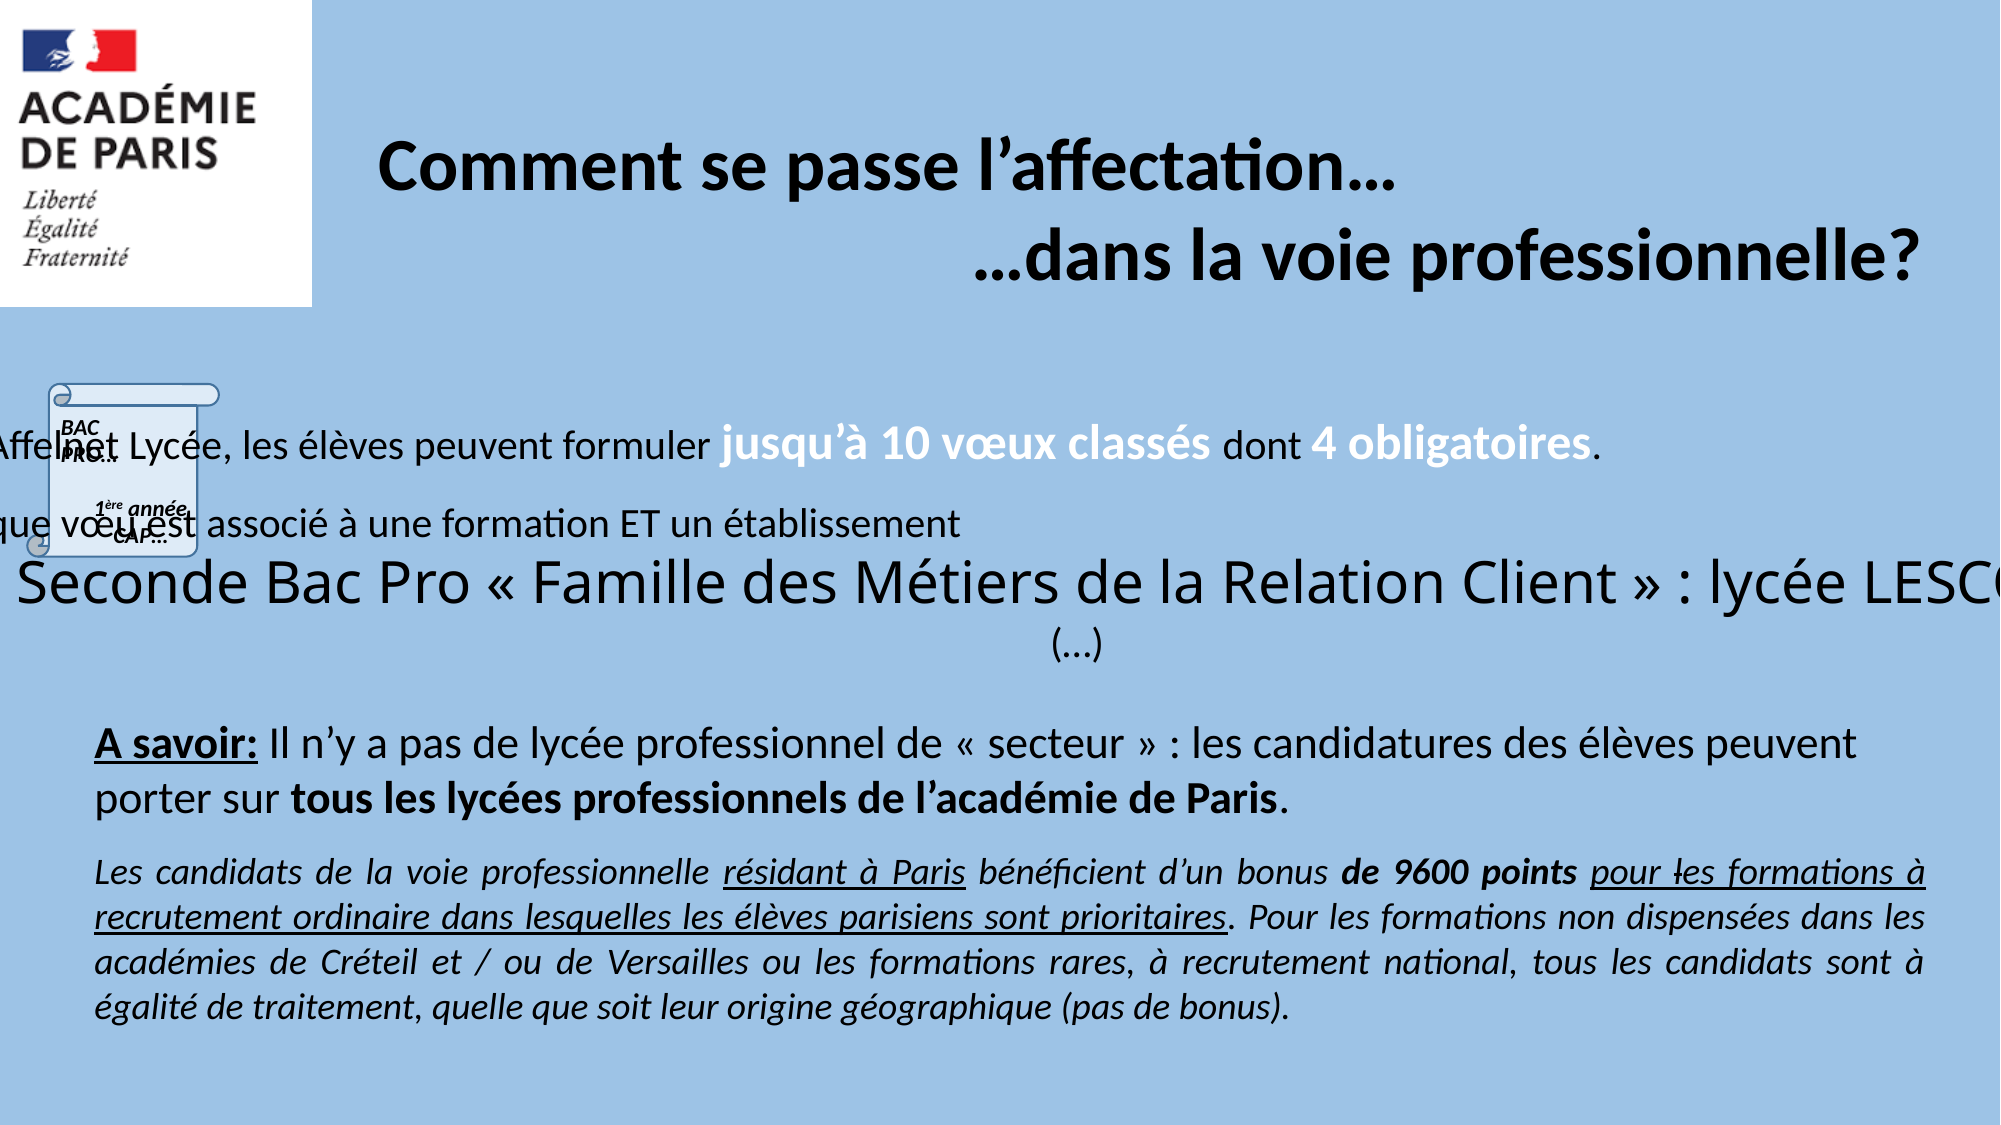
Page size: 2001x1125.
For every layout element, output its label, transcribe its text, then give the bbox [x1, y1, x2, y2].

text_box A savoir: Il n’y a pas de lycée professionnel de « secteur » : les candidatures des élèves peuvent porter sur tous les lycées professionnels de l’académie de Paris. Les candidats de la voie professionnelle résidant à Paris bénéficient d’un bonus de 9600 points pour les formations à recrutement ordinaire dans lesquelles les élèves parisiens sont prioritaires. Pour les formations non dispensées dans les académies de Créteil et / ou de Versailles ou les formations rares, à recrutement national, tous les candidats sont à égalité de traitement, quelle que soit leur origine géographique (pas de bonus). [79, 705, 1941, 1090]
text_box Via Affelnet Lycée, les élèves peuvent formuler jusqu’à 10 vœux classés dont 4 obligatoires. Chaque vœu est associé à une formation ET un établissement Ex. Seconde Bac Pro « Famille des Métiers de la Relation Client » : lycée LESCOT, Paris (…) [0, 402, 2000, 673]
text_box [47, 382, 220, 402]
picture [0, 0, 312, 307]
text_box Comment se passe l’affectation… …dans la voie professionnelle? [364, 107, 1955, 303]
